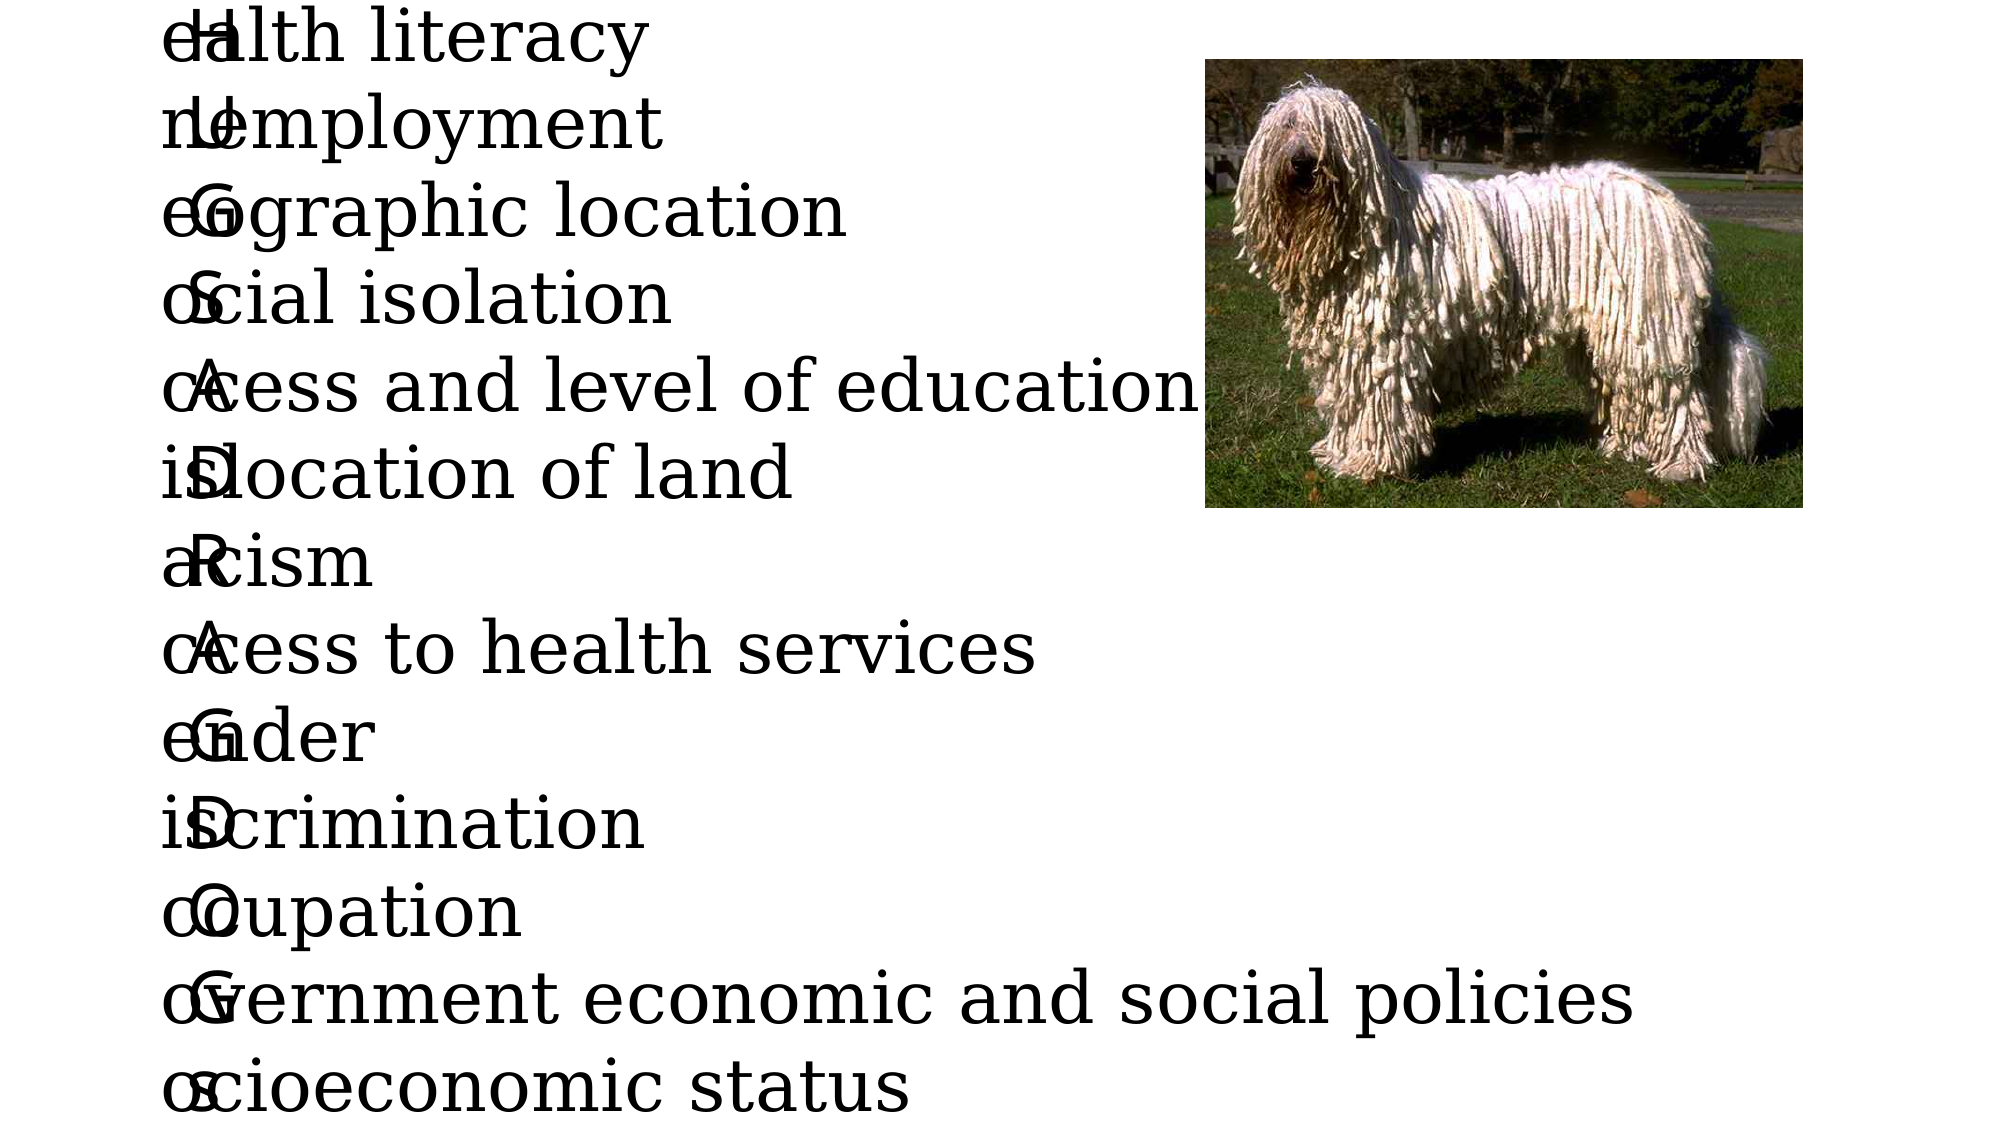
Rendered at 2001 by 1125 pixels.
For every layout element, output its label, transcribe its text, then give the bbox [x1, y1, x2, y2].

picture [1205, 59, 1803, 508]
text_box ealth literacy nemployment eographic location ocial isolation ccess and level of education islocation of land acism ccess to health services ender iscrimination ccupation overnment economic and social policies ocioeconomic status [145, 0, 1653, 1125]
